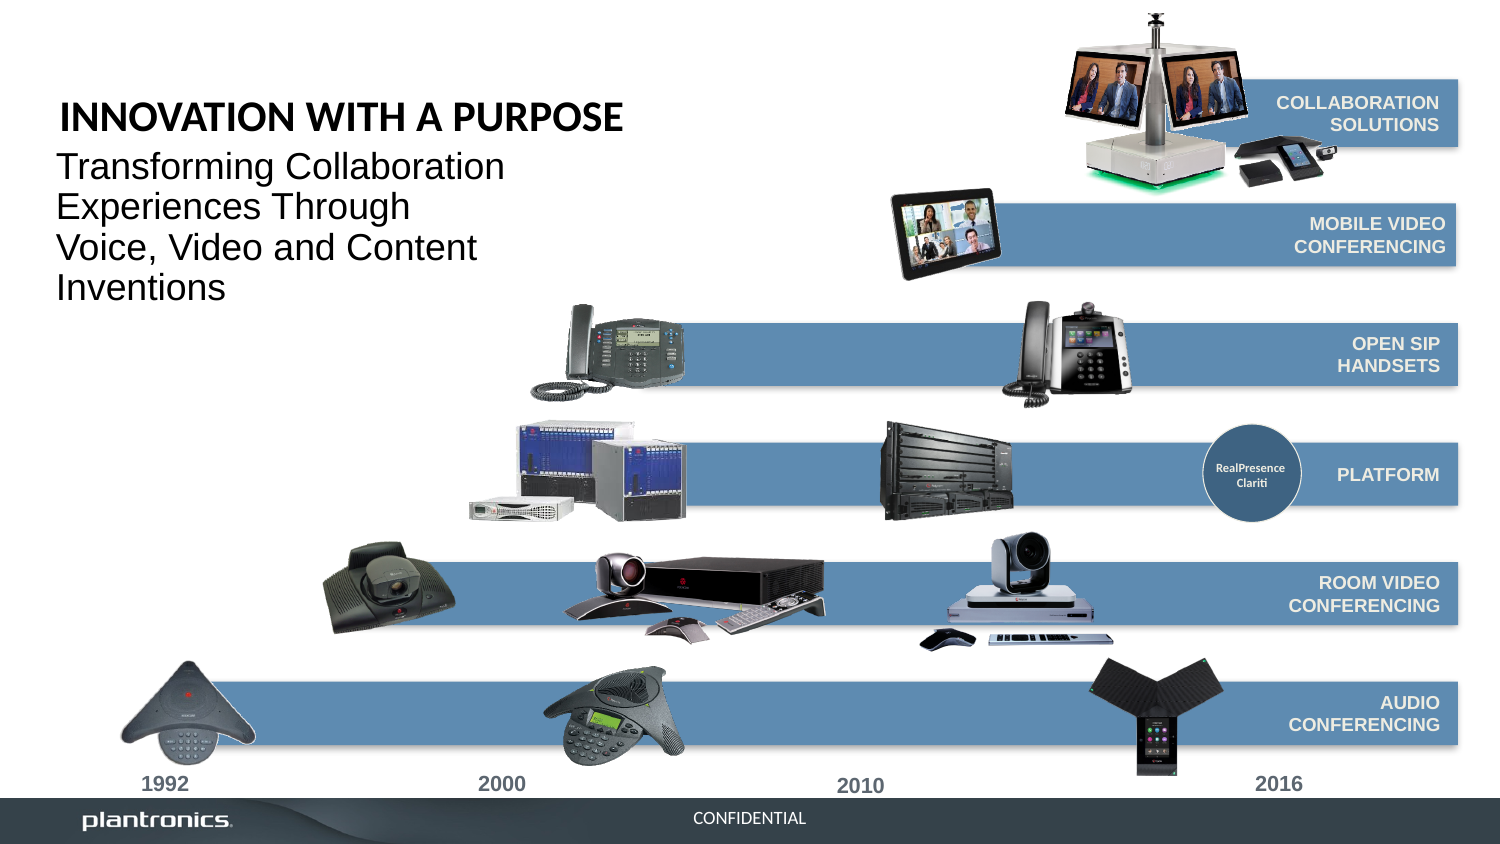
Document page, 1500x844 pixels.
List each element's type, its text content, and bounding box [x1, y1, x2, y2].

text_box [830, 561, 908, 626]
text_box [1130, 561, 1459, 626]
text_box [1008, 203, 1459, 267]
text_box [692, 442, 874, 506]
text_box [1137, 322, 1459, 387]
text_box Transforming Collaboration Experiences Through Voice, Video and Content Inventions [44, 148, 544, 342]
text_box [1163, 423, 1341, 523]
text_box 2016 [1213, 765, 1345, 804]
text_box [1229, 681, 1459, 746]
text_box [1345, 442, 1459, 506]
picture [297, 526, 466, 647]
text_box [1256, 79, 1459, 148]
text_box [689, 681, 1083, 746]
picture [887, 185, 1003, 284]
picture [525, 665, 685, 766]
picture [0, 798, 1500, 844]
text_box 1992 [120, 780, 210, 804]
picture [467, 419, 687, 527]
picture [100, 642, 274, 774]
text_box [470, 561, 556, 626]
picture [1060, 8, 1339, 202]
picture [879, 419, 1224, 776]
picture [530, 304, 685, 402]
text_box 2000 [457, 765, 547, 804]
text_box INNOVATION WITH A PURPOSE [44, 80, 1055, 148]
picture [561, 552, 826, 646]
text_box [689, 322, 996, 387]
text_box 2010 [795, 767, 927, 806]
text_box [1018, 442, 1158, 506]
picture [1001, 299, 1133, 410]
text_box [278, 681, 520, 746]
